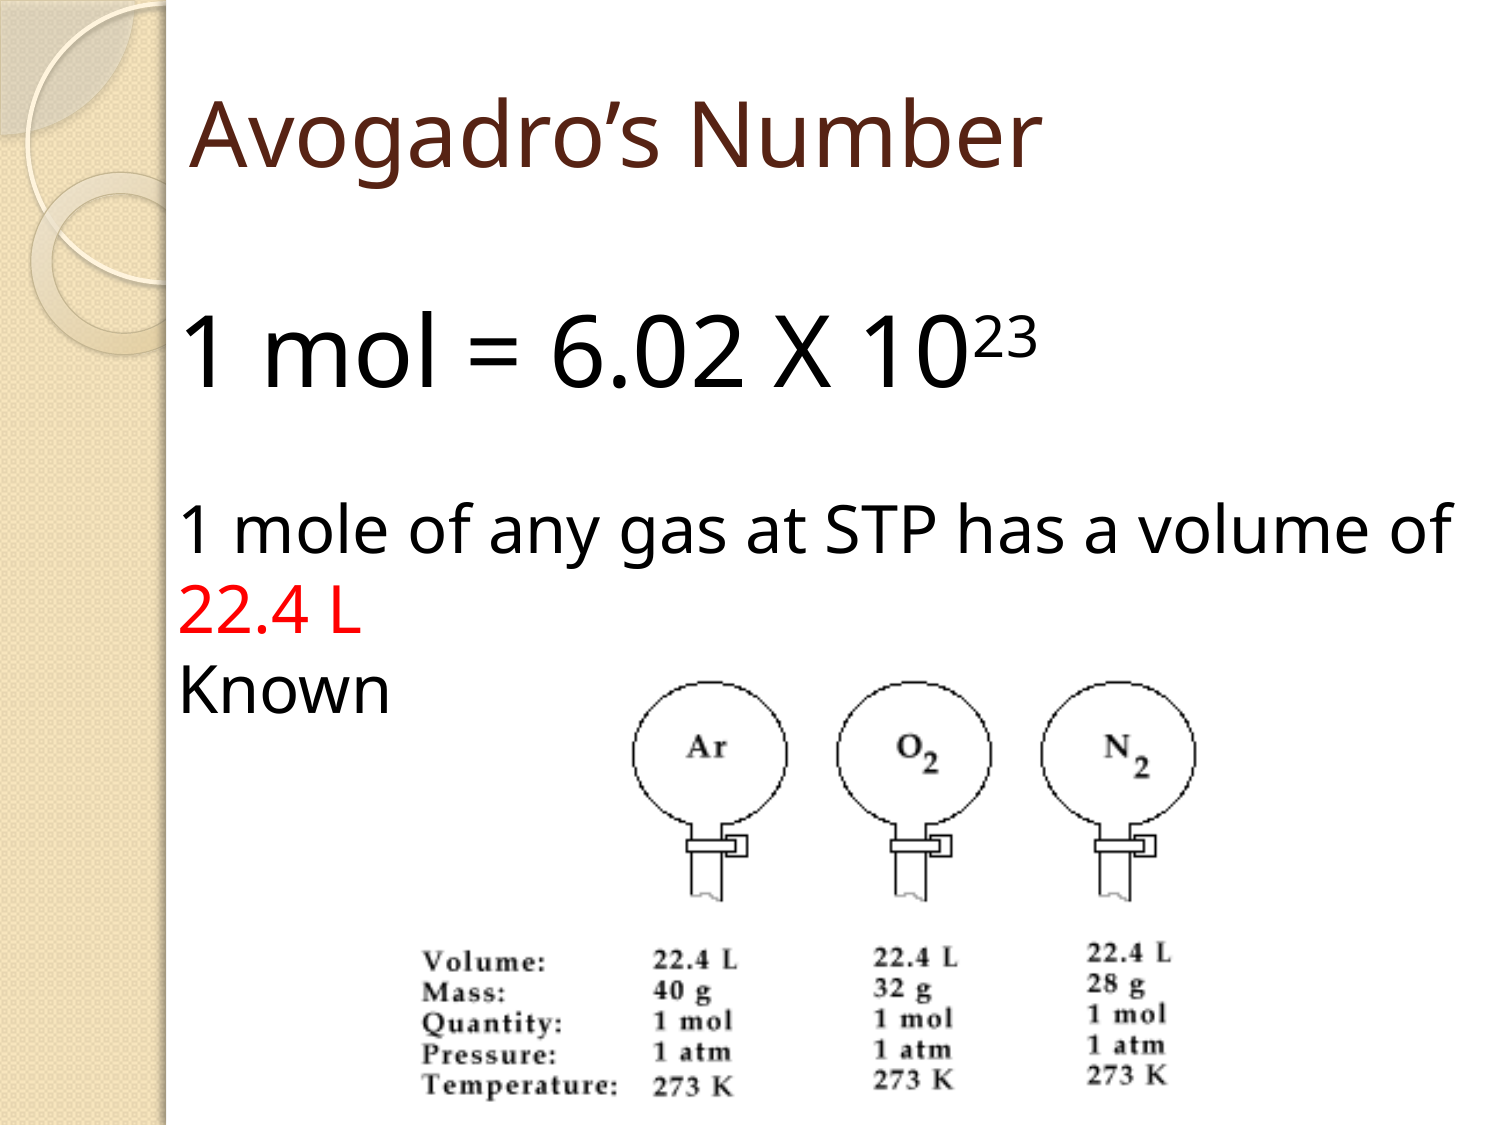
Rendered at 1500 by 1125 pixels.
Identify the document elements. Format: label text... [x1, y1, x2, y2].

title Avogadro’s Number [174, 37, 1500, 200]
picture [387, 661, 1213, 1125]
text_box 1 mol = 6.02 X 1023 1 mole of any gas at STP has a volume of 22.4 L Known as Molar Volume. [162, 200, 1500, 735]
